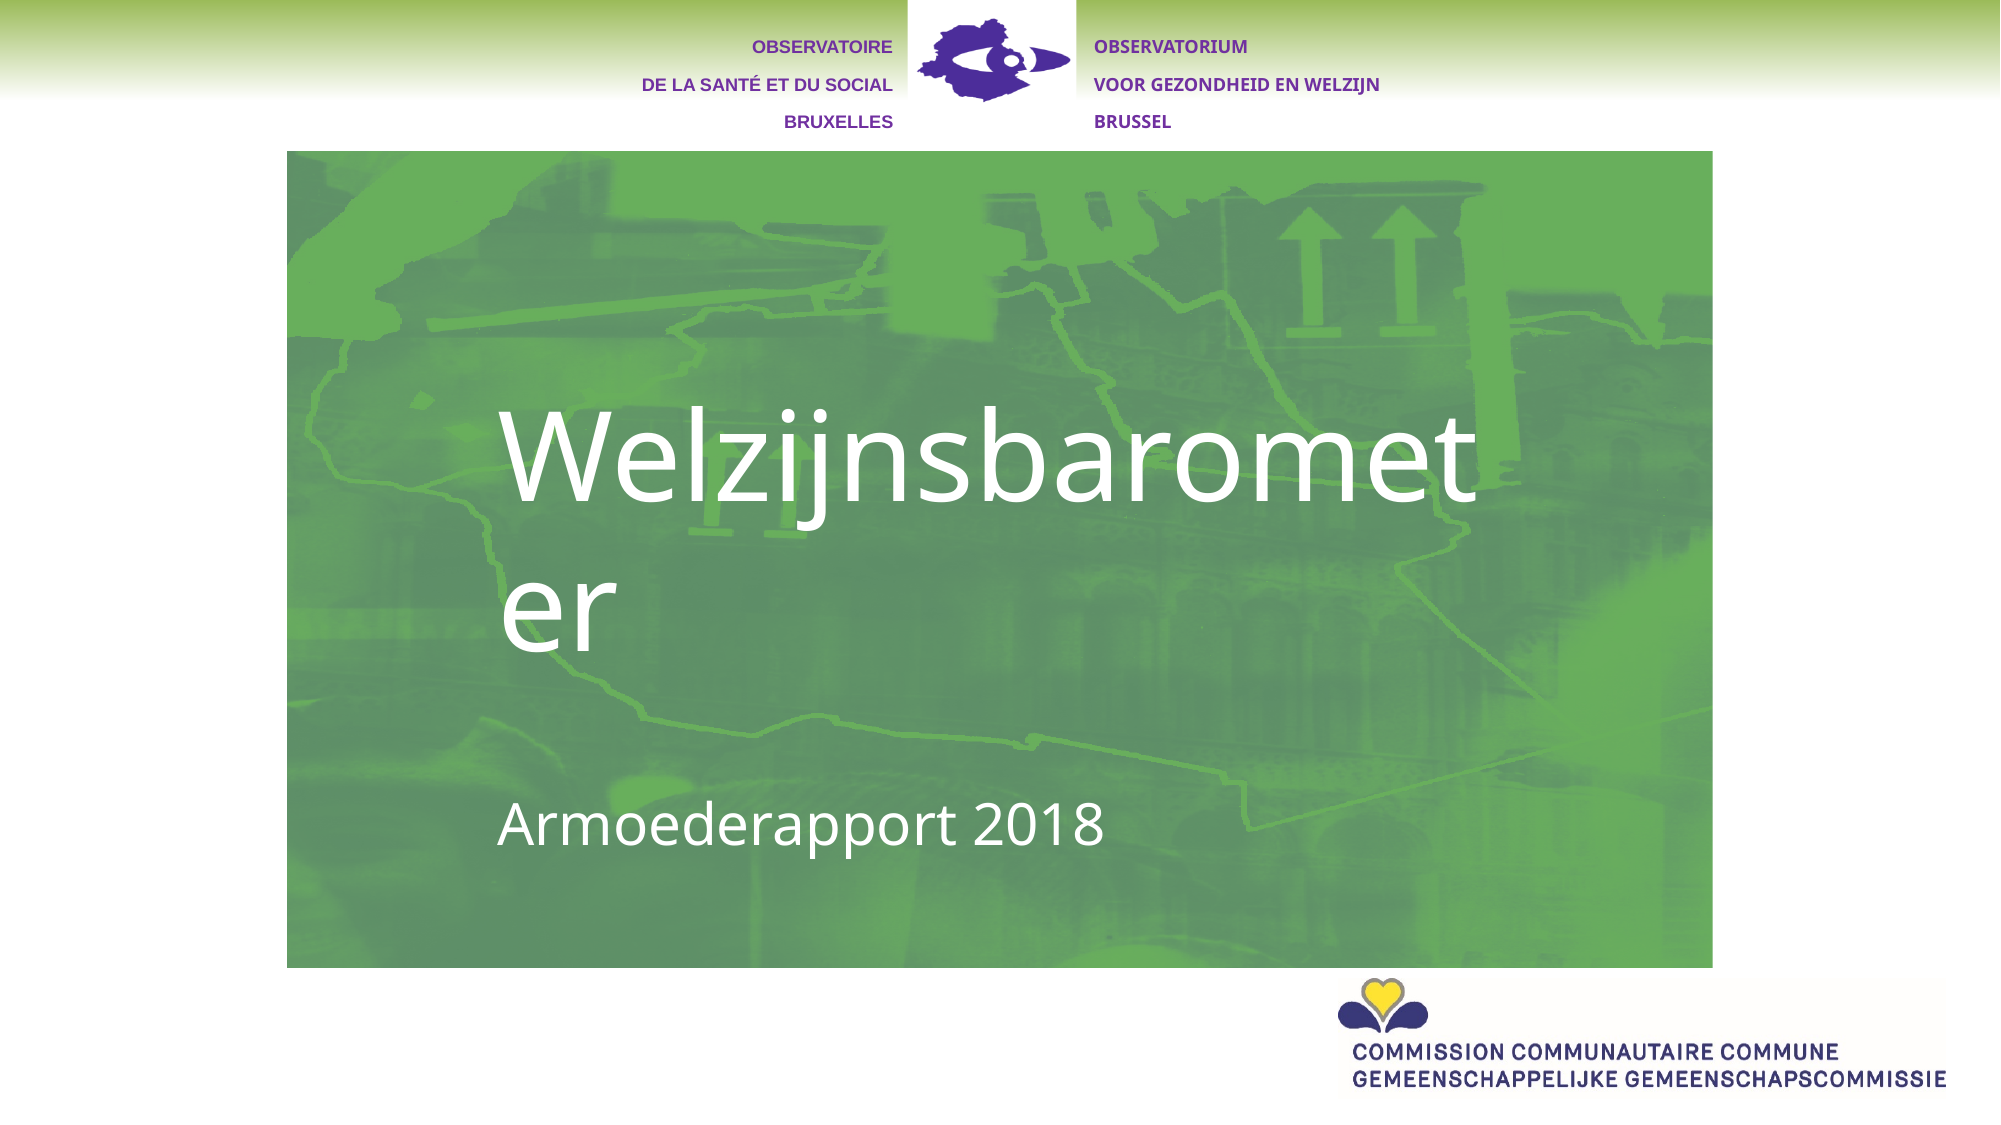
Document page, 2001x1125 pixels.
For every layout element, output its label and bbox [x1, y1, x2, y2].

text_box [482, 0, 1505, 141]
picture [287, 151, 1713, 968]
picture [1338, 978, 1946, 1099]
